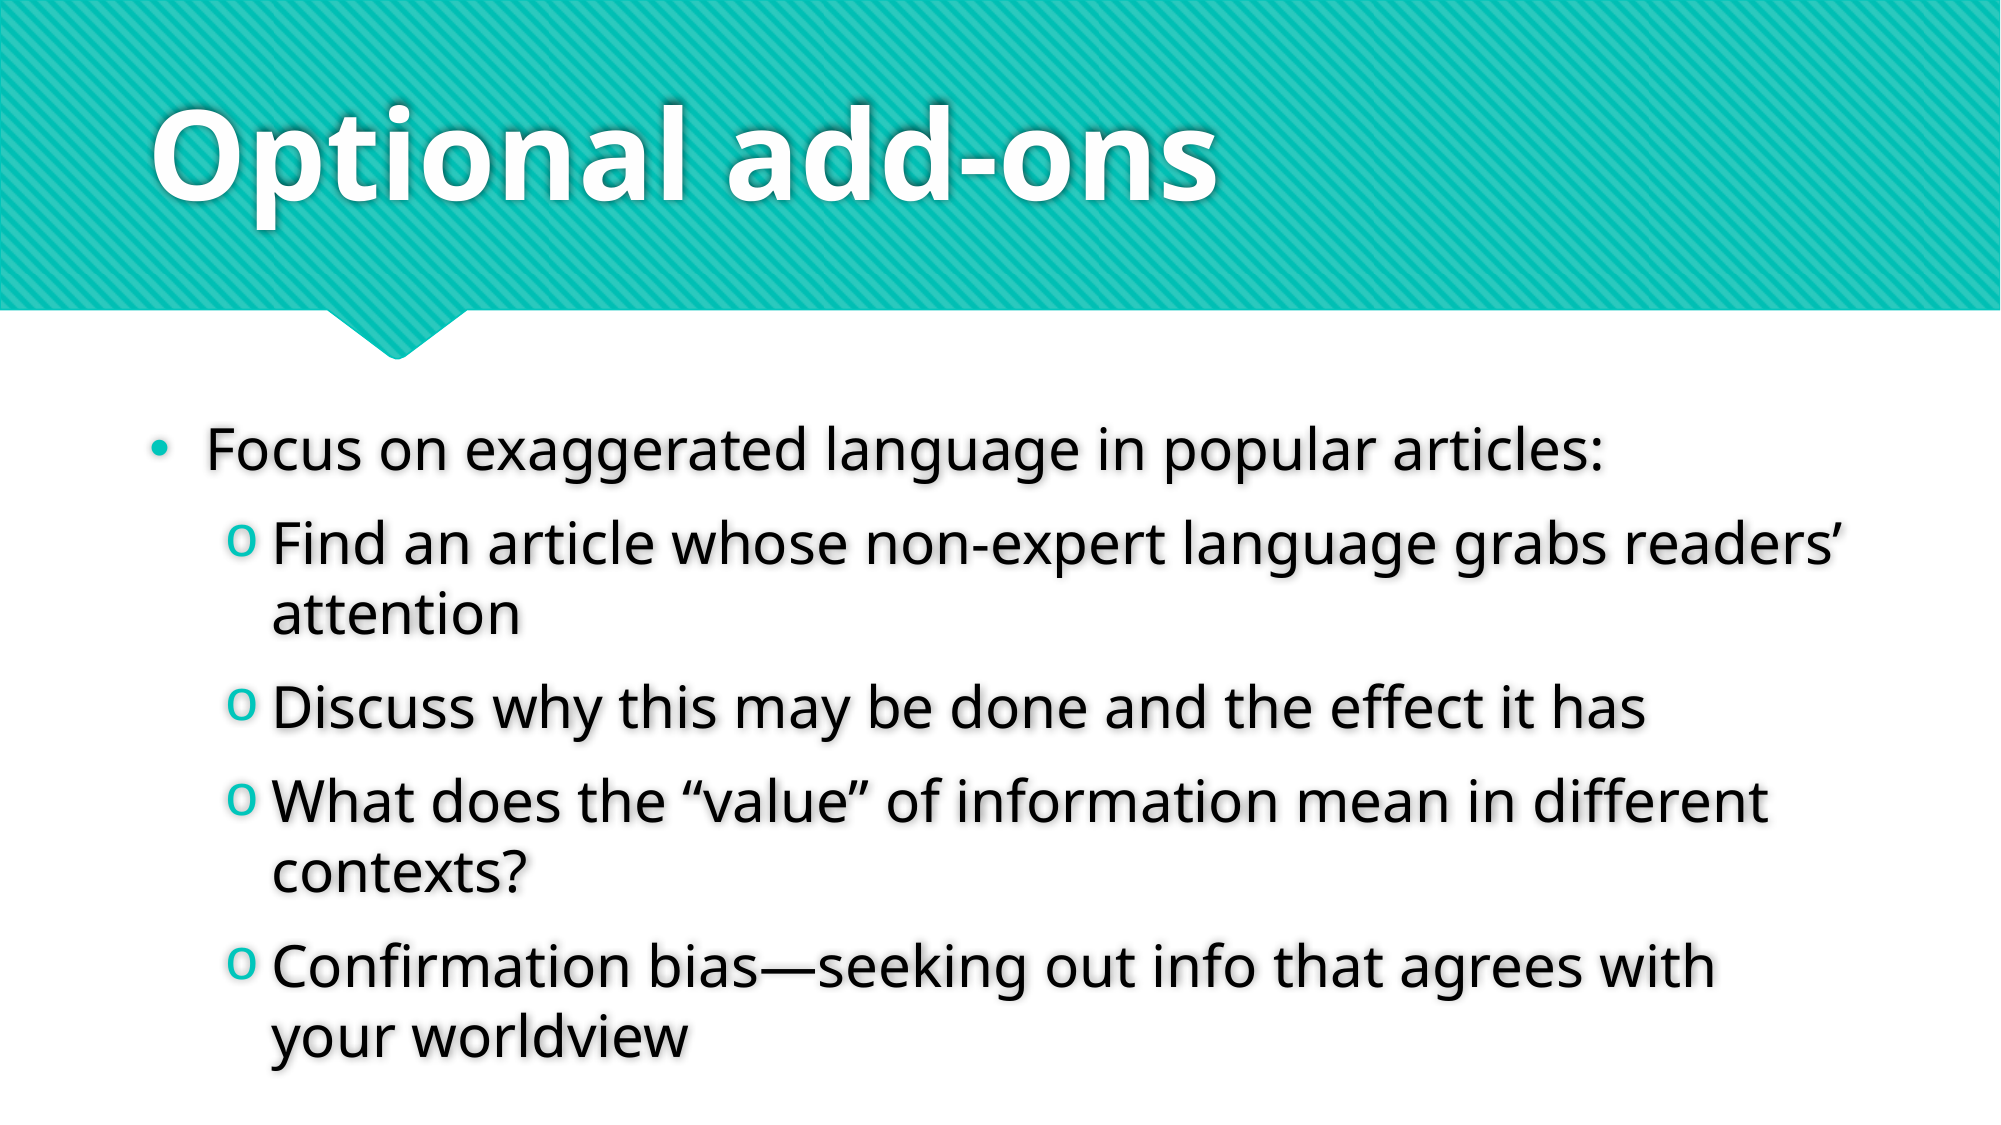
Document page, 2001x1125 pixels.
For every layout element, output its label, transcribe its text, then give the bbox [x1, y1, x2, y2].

title Optional add-ons [132, 73, 1868, 233]
list Focus on exaggerated language in popular articles: Find an article whose non-expert language grabs readers’ attention Discuss why this may be done and the effect it has What does the “value” of information mean in different contexts? Confirmation bias—seeking out info that agrees with your worldview [134, 355, 1866, 1125]
